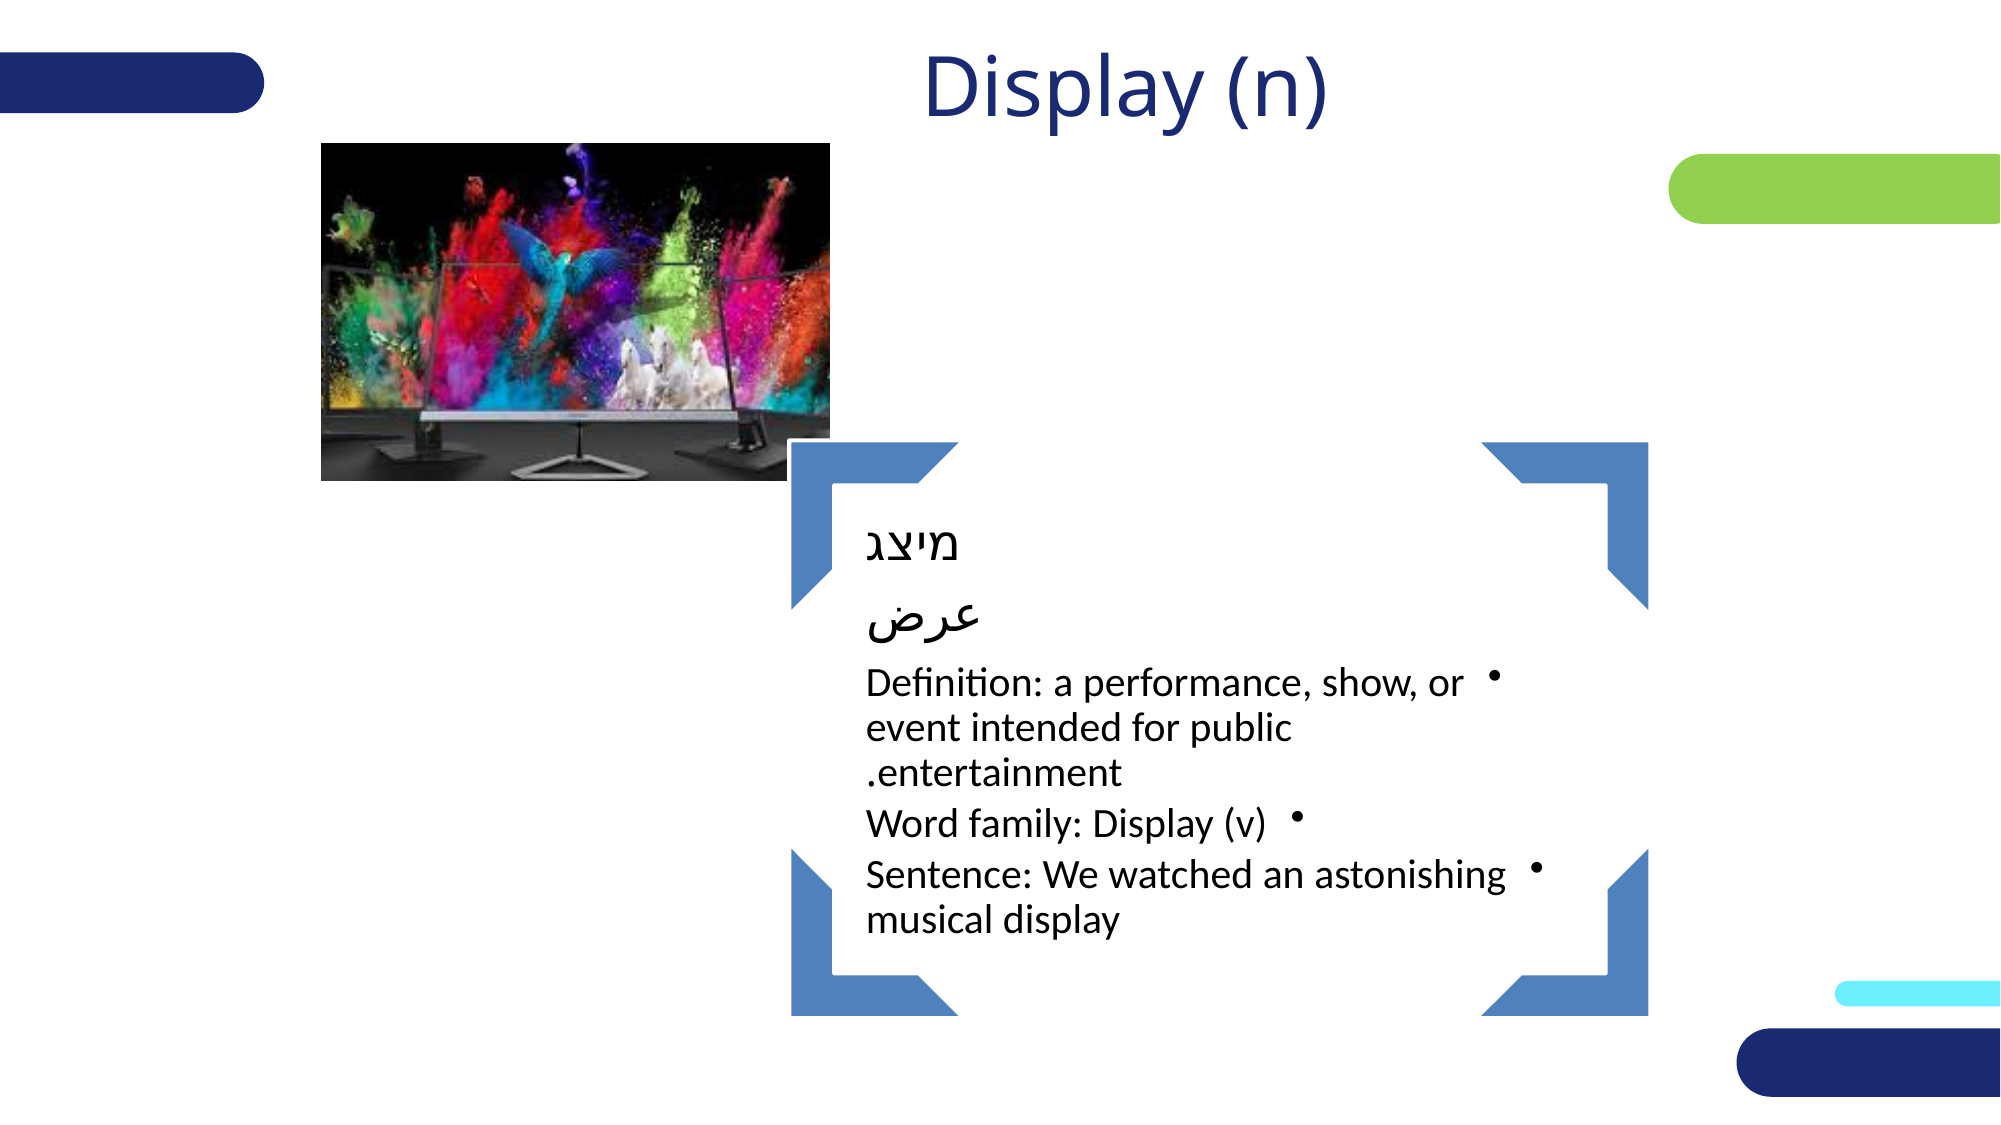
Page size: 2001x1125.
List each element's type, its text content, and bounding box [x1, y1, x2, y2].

title Display (n) [284, 30, 1966, 136]
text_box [317, 134, 1652, 1025]
